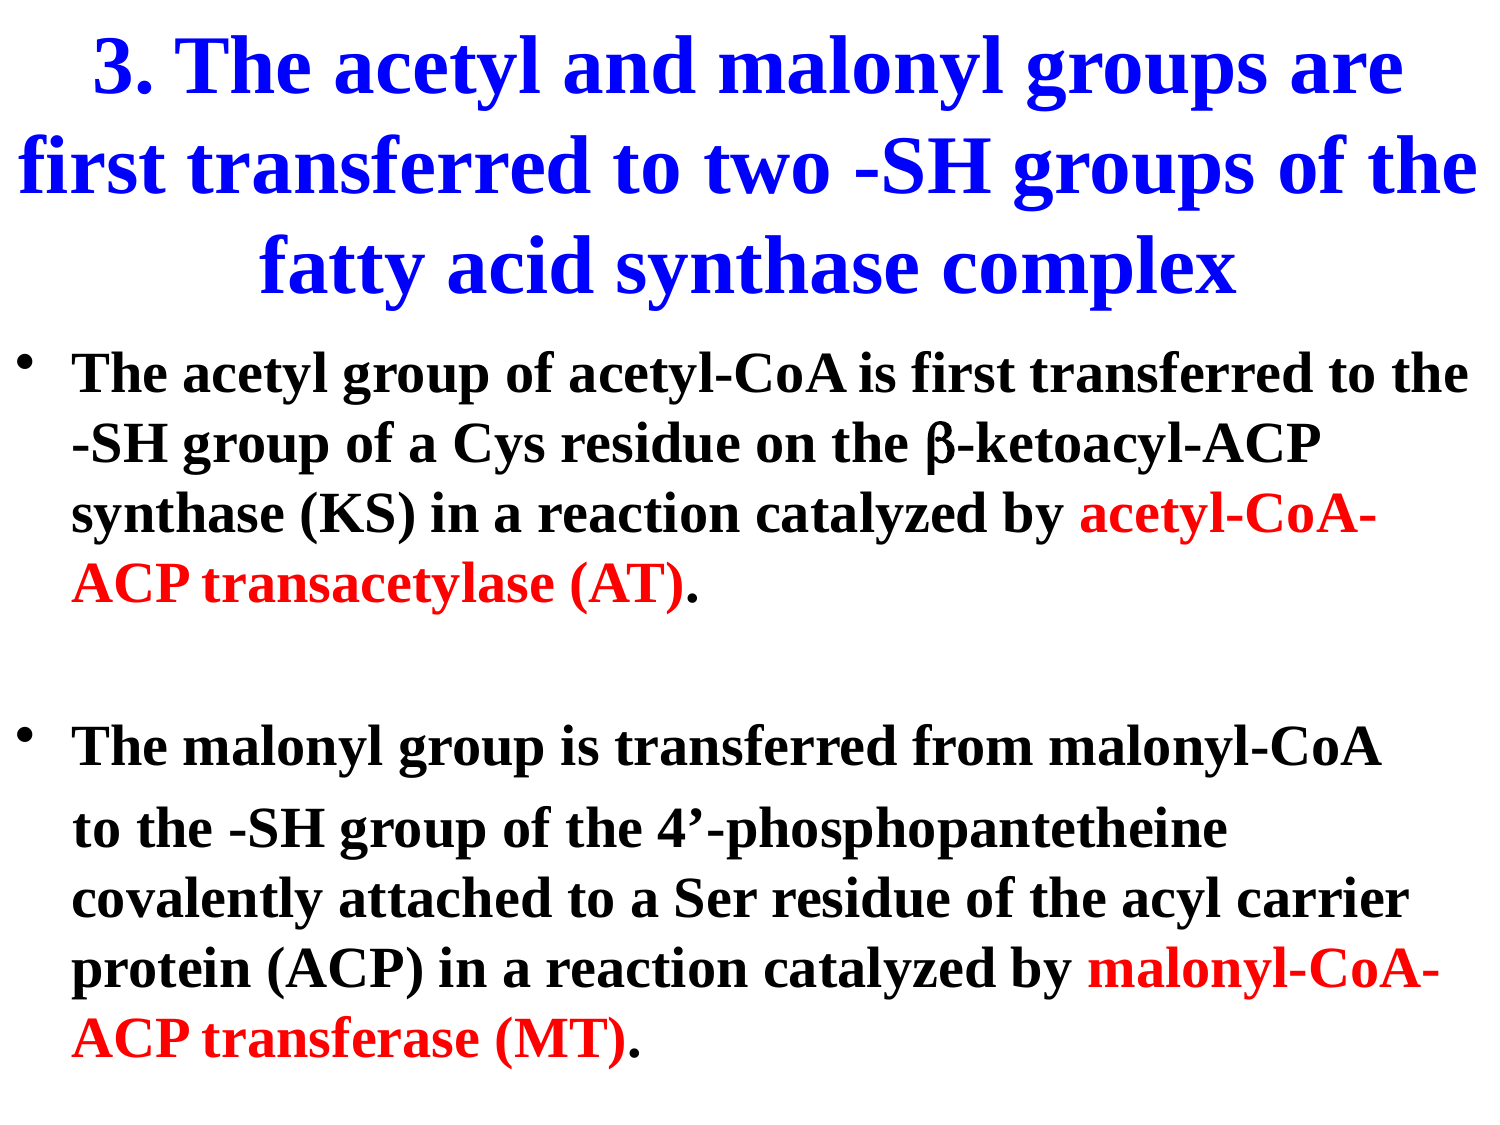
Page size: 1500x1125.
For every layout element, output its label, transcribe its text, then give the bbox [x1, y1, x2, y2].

list The acetyl group of acetyl-CoA is first transferred to the -SH group of a Cys residue on the b-ketoacyl-ACP synthase (KS) in a reaction catalyzed by acetyl-CoA-ACP transacetylase (AT). The malonyl group is transferred from malonyl-CoA to the -SH group of the 4’-phosphopantetheine covalently attached to a Ser residue of the acyl carrier protein (ACP) in a reaction catalyzed by malonyl-CoA-ACP transferase (MT). [0, 326, 1500, 1125]
title 3. The acetyl and malonyl groups are first transferred to two -SH groups of the fatty acid synthase complex [0, 66, 1500, 255]
